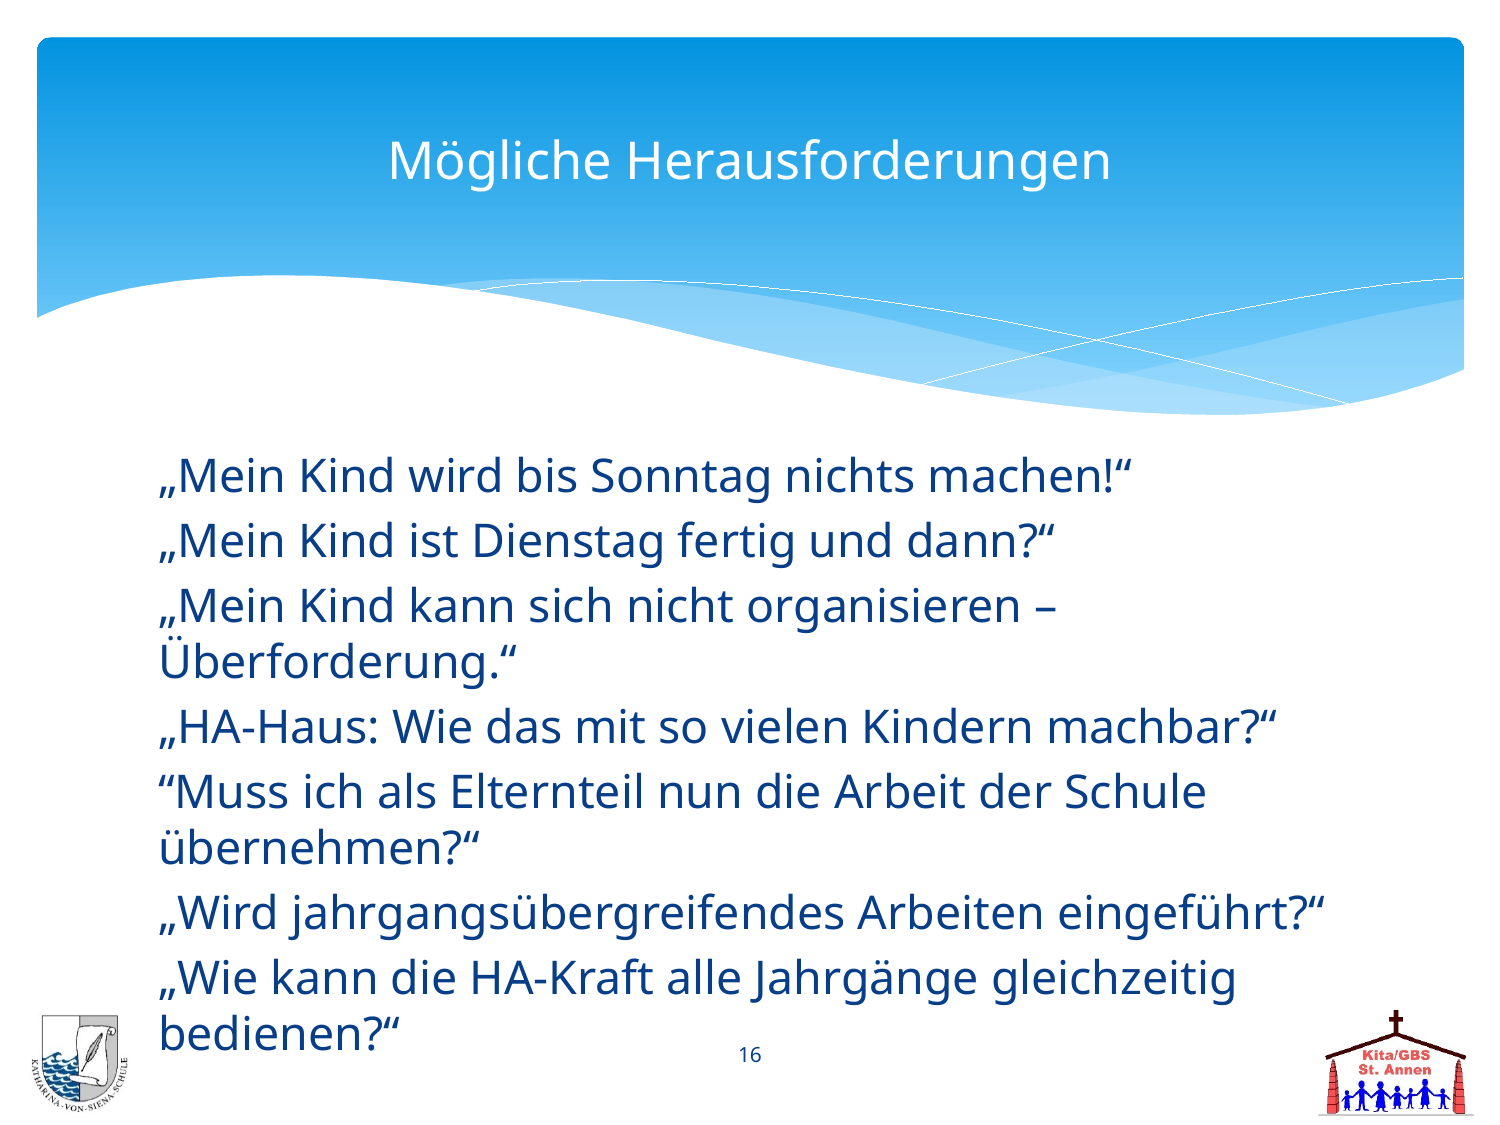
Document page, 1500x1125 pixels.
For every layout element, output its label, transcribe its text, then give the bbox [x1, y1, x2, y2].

slide_number 16 [654, 1025, 846, 1086]
picture [1316, 1007, 1477, 1117]
picture [30, 1012, 132, 1113]
list „Mein Kind wird bis Sonntag nichts machen!“ „Mein Kind ist Dienstag fertig und dann?“ „Mein Kind kann sich nicht organisieren – Überforderung.“ „HA-Haus: Wie das mit so vielen Kindern machbar?“ “Muss ich als Elternteil nun die Arbeit der Schule übernehmen?“ „Wird jahrgangsübergreifendes Arbeiten eingeführt?“ „Wie kann die HA-Kraft alle Jahrgänge gleichzeitig bedienen?“ [143, 438, 1353, 1083]
title Mögliche Herausforderungen [75, 55, 1425, 261]
